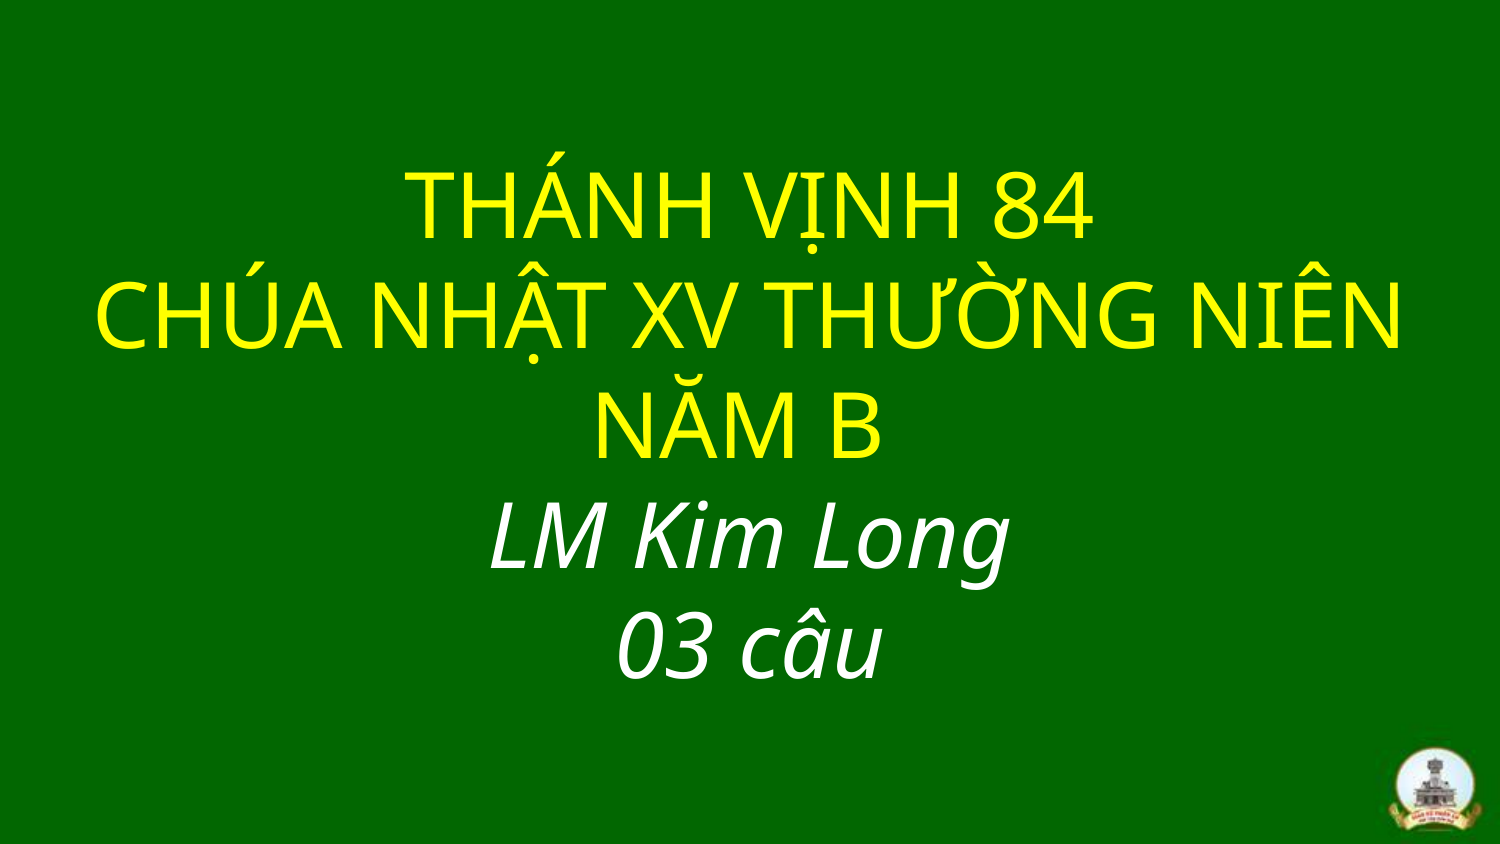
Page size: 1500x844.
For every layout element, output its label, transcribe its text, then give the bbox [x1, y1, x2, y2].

title THÁNH VỊNH 84 CHÚA NHẬT XV THƯỜNG NIÊN NĂM B LM Kim Long 03 câu [0, 0, 1500, 844]
